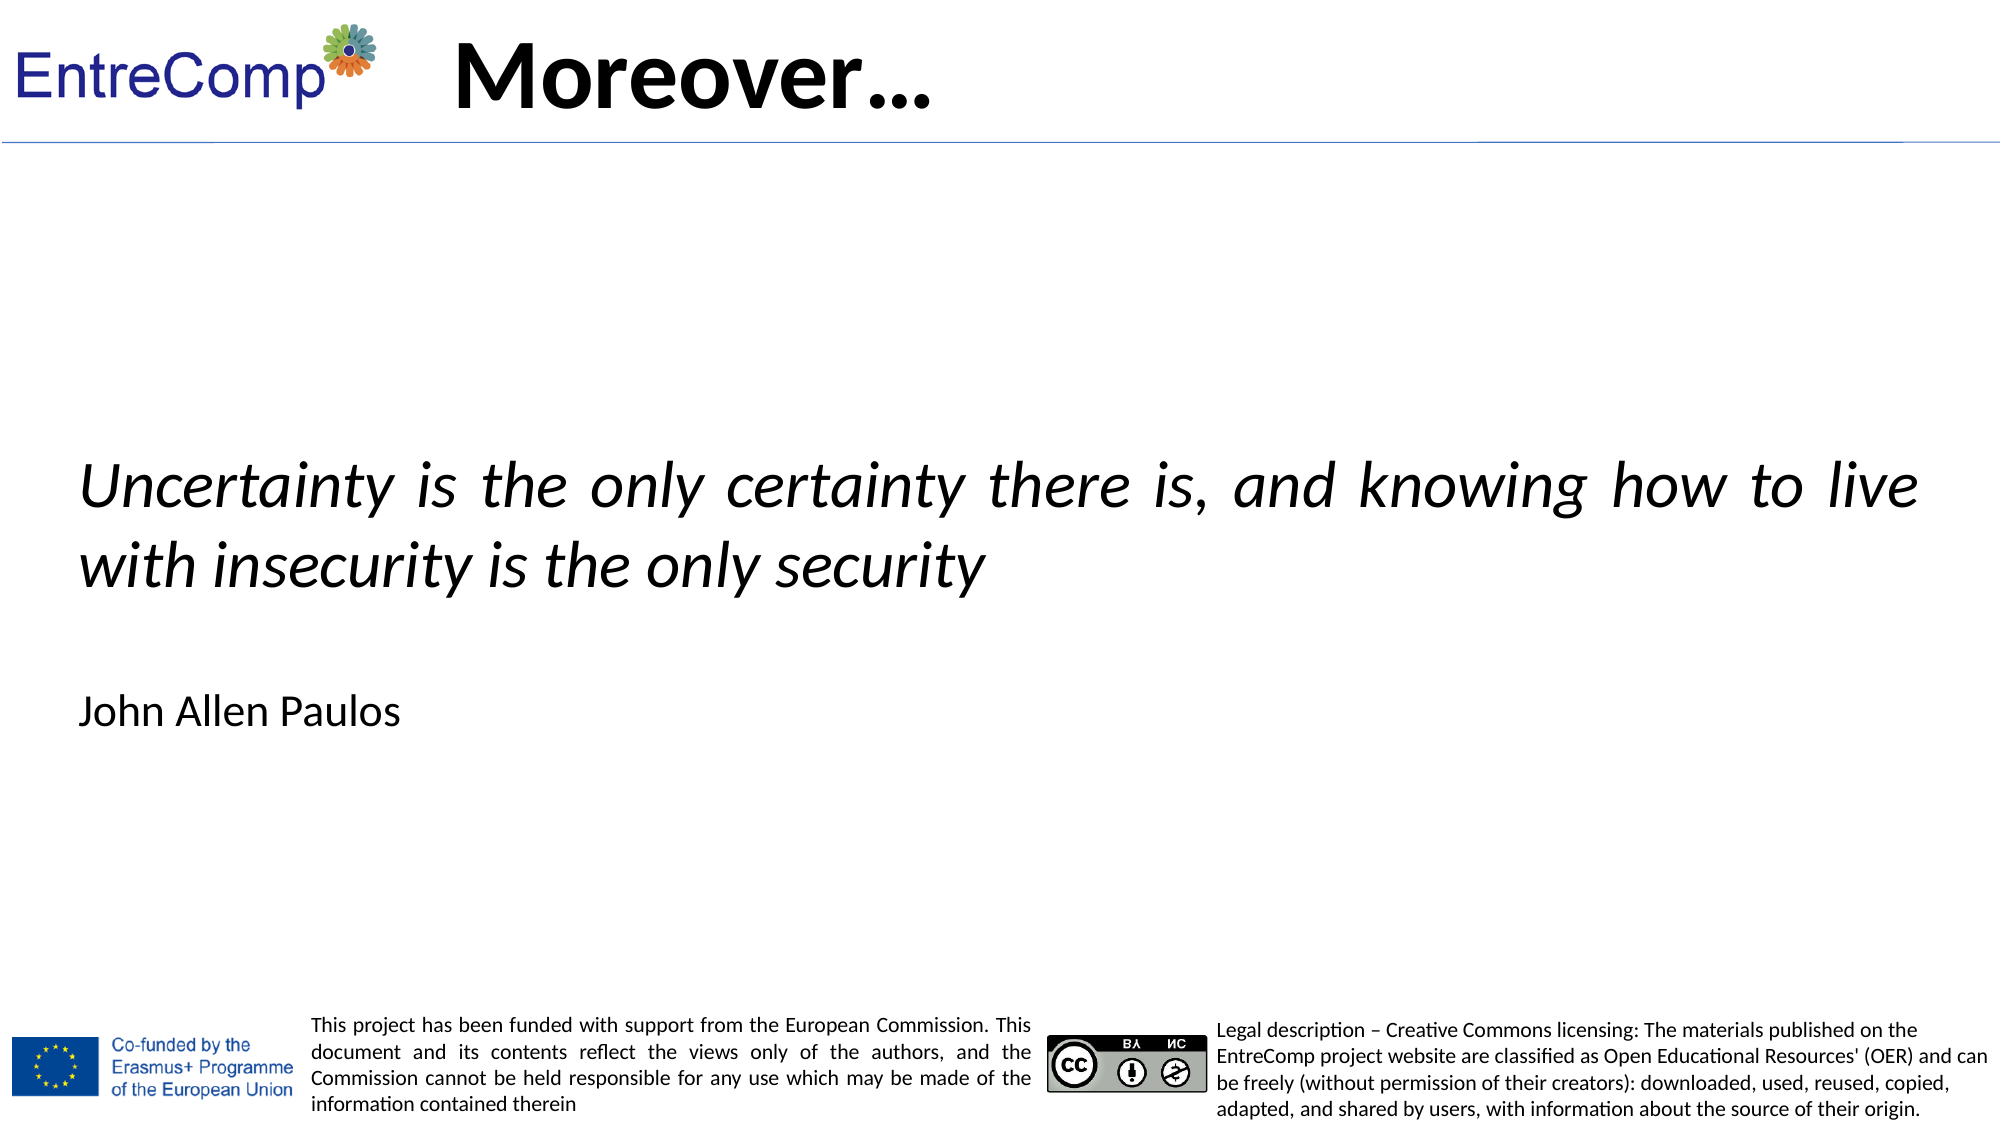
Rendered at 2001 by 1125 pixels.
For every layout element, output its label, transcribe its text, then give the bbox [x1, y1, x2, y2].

picture [11, 18, 381, 122]
text_box This project has been funded with support from the European Commission. This document and its contents reflect the views only of the authors, and the Commission cannot be held responsible for any use which may be made of the information contained therein​ [296, 1003, 1048, 1124]
text_box Legal description – Creative Commons licensing: The materials published on the EntreComp project website are classified as Open Educational Resources' (OER) and can be freely (without permission of their creators): downloaded, used, reused, copied, adapted, and shared by users, with information about the source of their origin. [1201, 1008, 2000, 1125]
text_box Uncertainty is the only certainty there is, and knowing how to live with insecurity is the only security John Allen Paulos [63, 433, 1937, 744]
picture [1047, 1035, 1208, 1093]
text_box Moreover… [438, 1, 1966, 137]
picture [11, 1033, 300, 1100]
